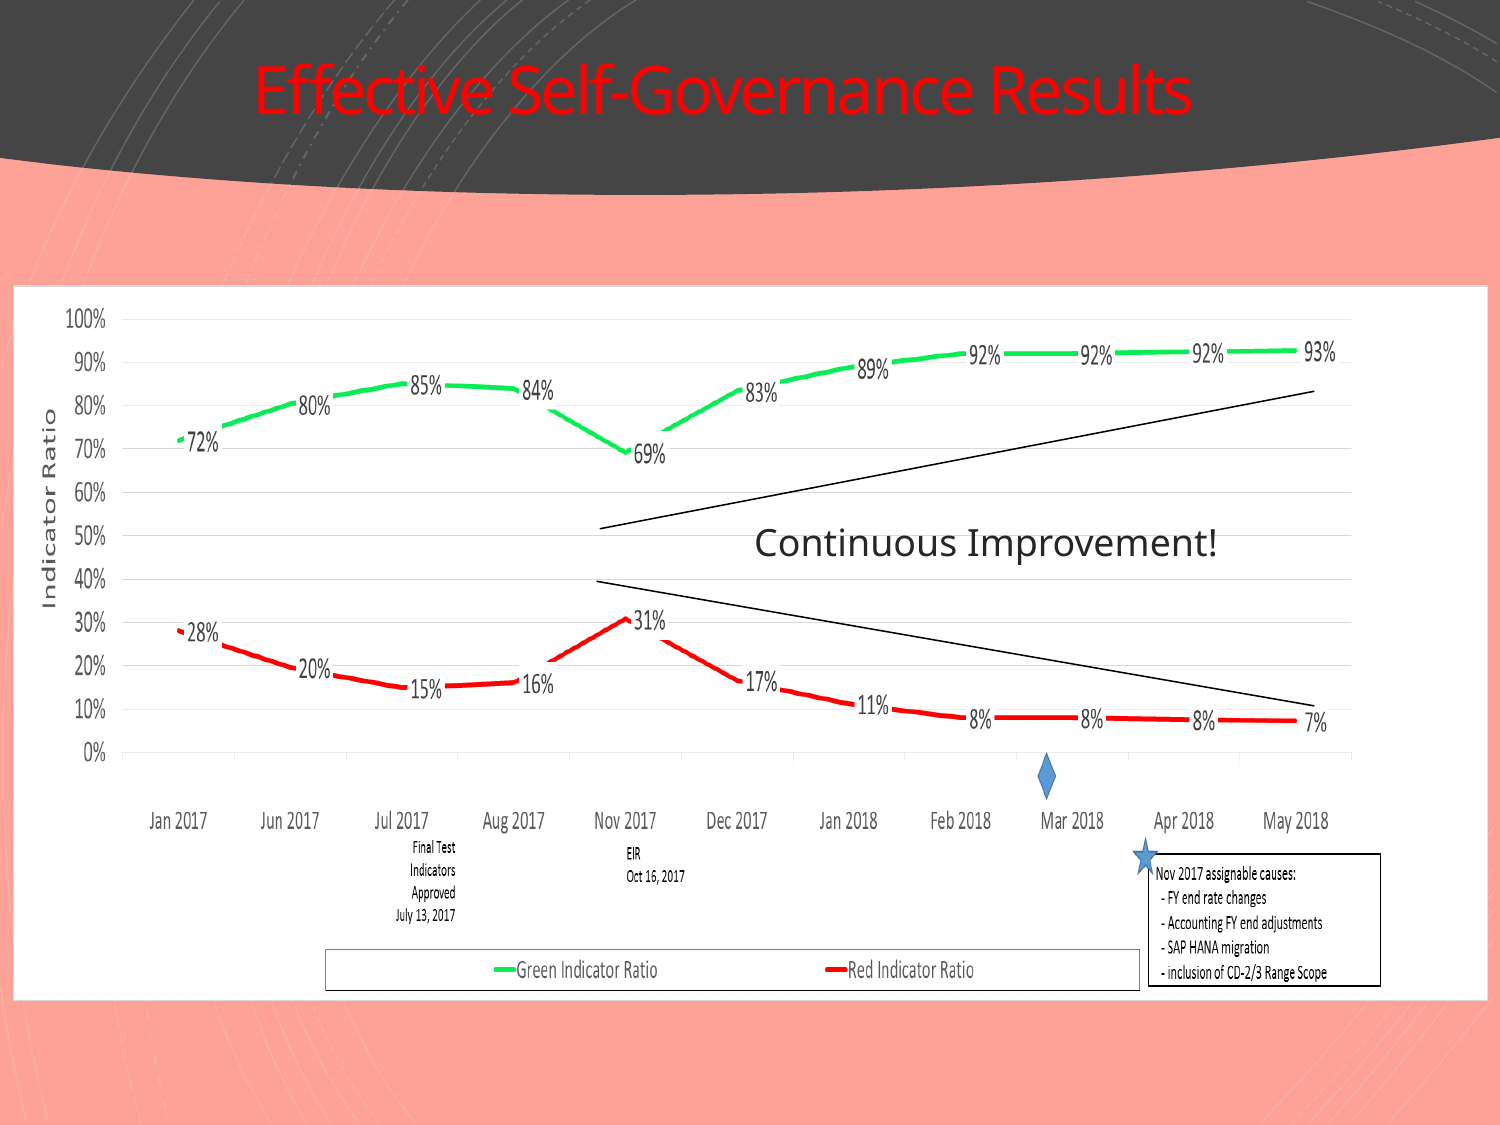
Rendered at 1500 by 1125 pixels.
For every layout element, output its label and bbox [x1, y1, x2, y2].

text_box [599, 390, 1315, 529]
picture [13, 284, 1488, 1001]
text_box [596, 580, 1315, 707]
text_box [0, 0, 1498, 1125]
